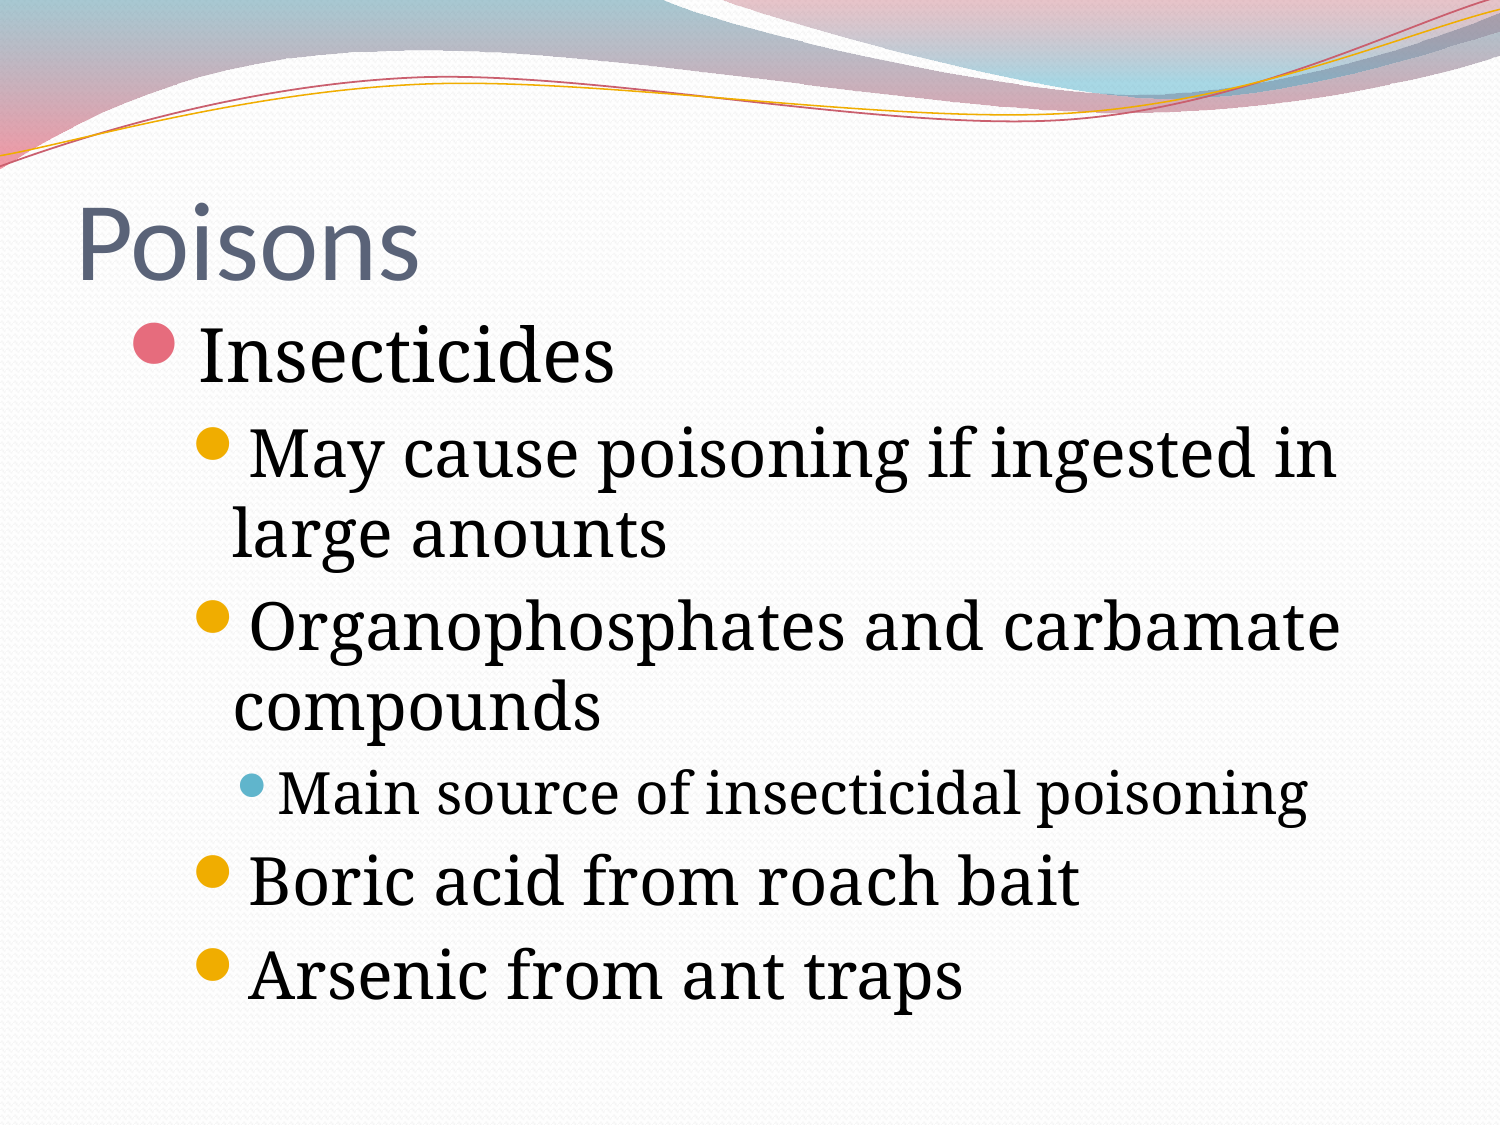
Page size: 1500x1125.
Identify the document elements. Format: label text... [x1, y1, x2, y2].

list Insecticides May cause poisoning if ingested in large anounts Organophosphates and carbamate compounds Main source of insecticidal poisoning Boric acid from roach bait Arsenic from ant traps [112, 300, 1388, 1063]
title Poisons [75, 115, 1425, 303]
